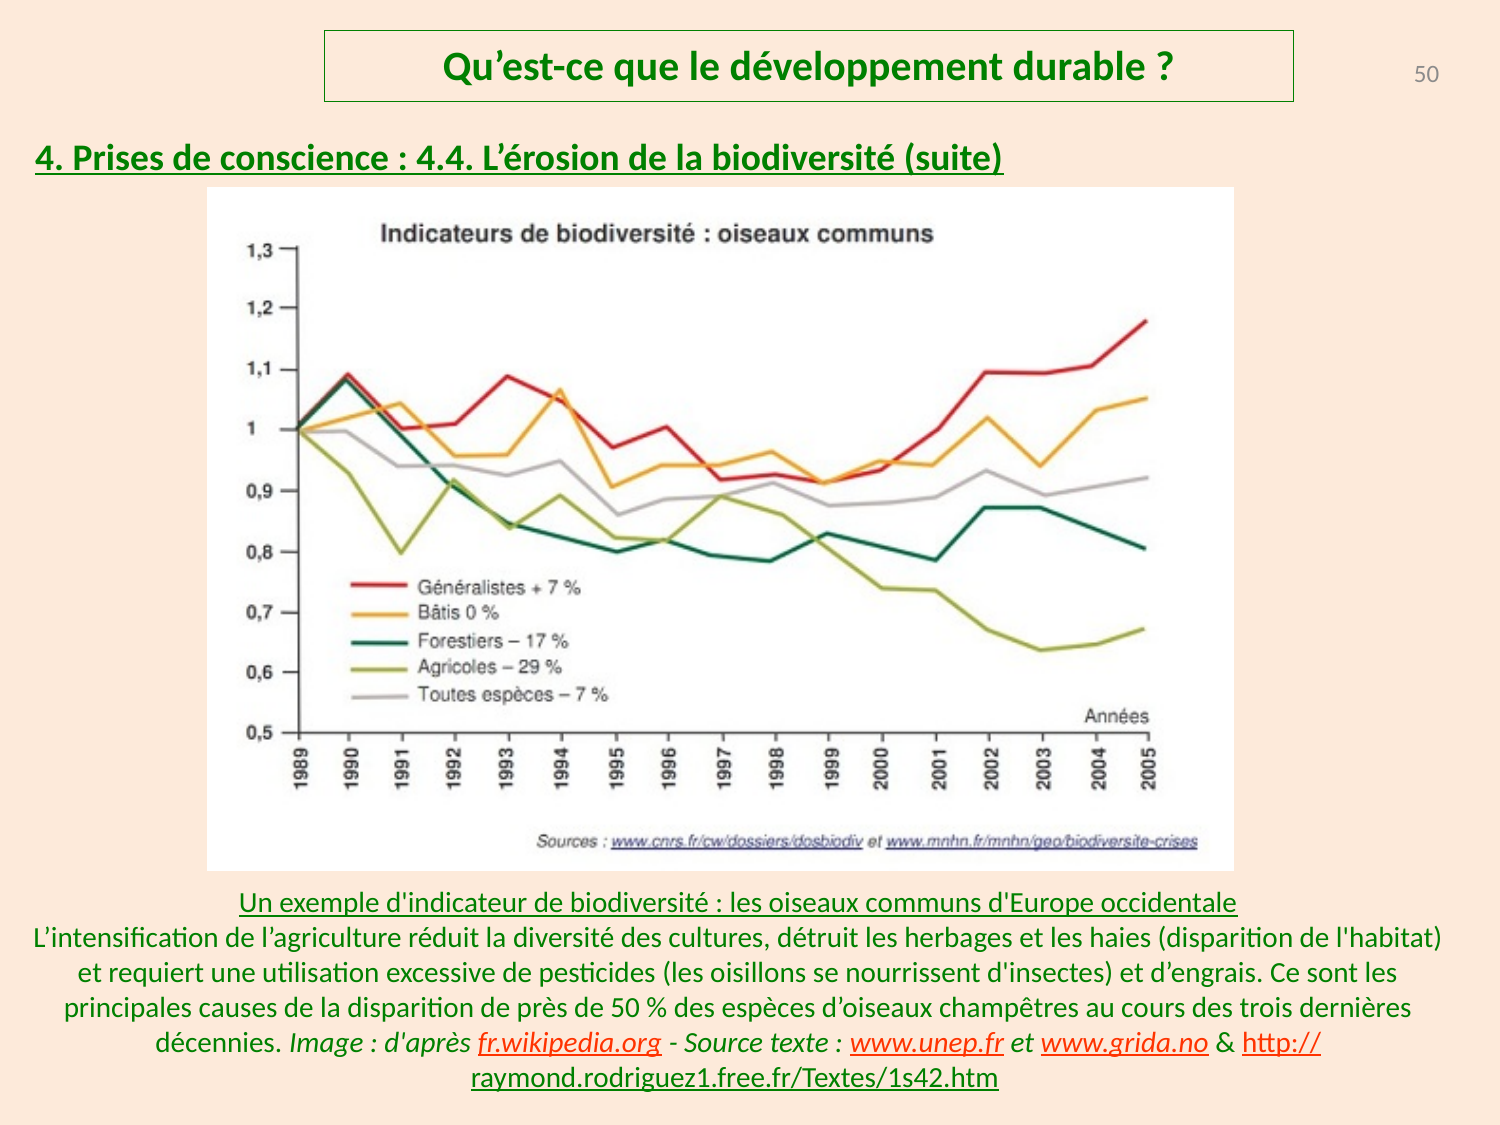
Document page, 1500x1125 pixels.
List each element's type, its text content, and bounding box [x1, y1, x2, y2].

picture [207, 187, 1235, 871]
text_box Qu’est-ce que le développement durable ? [324, 30, 1294, 102]
text_box 4. Prises de conscience : 4.4. L’érosion de la biodiversité (suite) [20, 125, 1020, 186]
text_box Un exemple d'indicateur de biodiversité : les oiseaux communs d'Europe occidentale L’intensification de l’agriculture réduit la diversité des cultures, détruit les herbages et les haies (disparition de l'habitat) et requiert une utilisation excessive de pesticides (les oisillons se nourrissent d'insectes) et d’engrais. Ce sont les principales causes de la disparition de près de 50 % des espèces d’oiseaux champêtres au cours des trois dernières décennies. Image : d'après fr.wikipedia.org - Source texte : www.unep.fr et www.grida.no & http://raymond.rodriguez1.free.fr/Textes/1s42.htm [17, 876, 1459, 1101]
slide_number 50 [1104, 42, 1455, 103]
